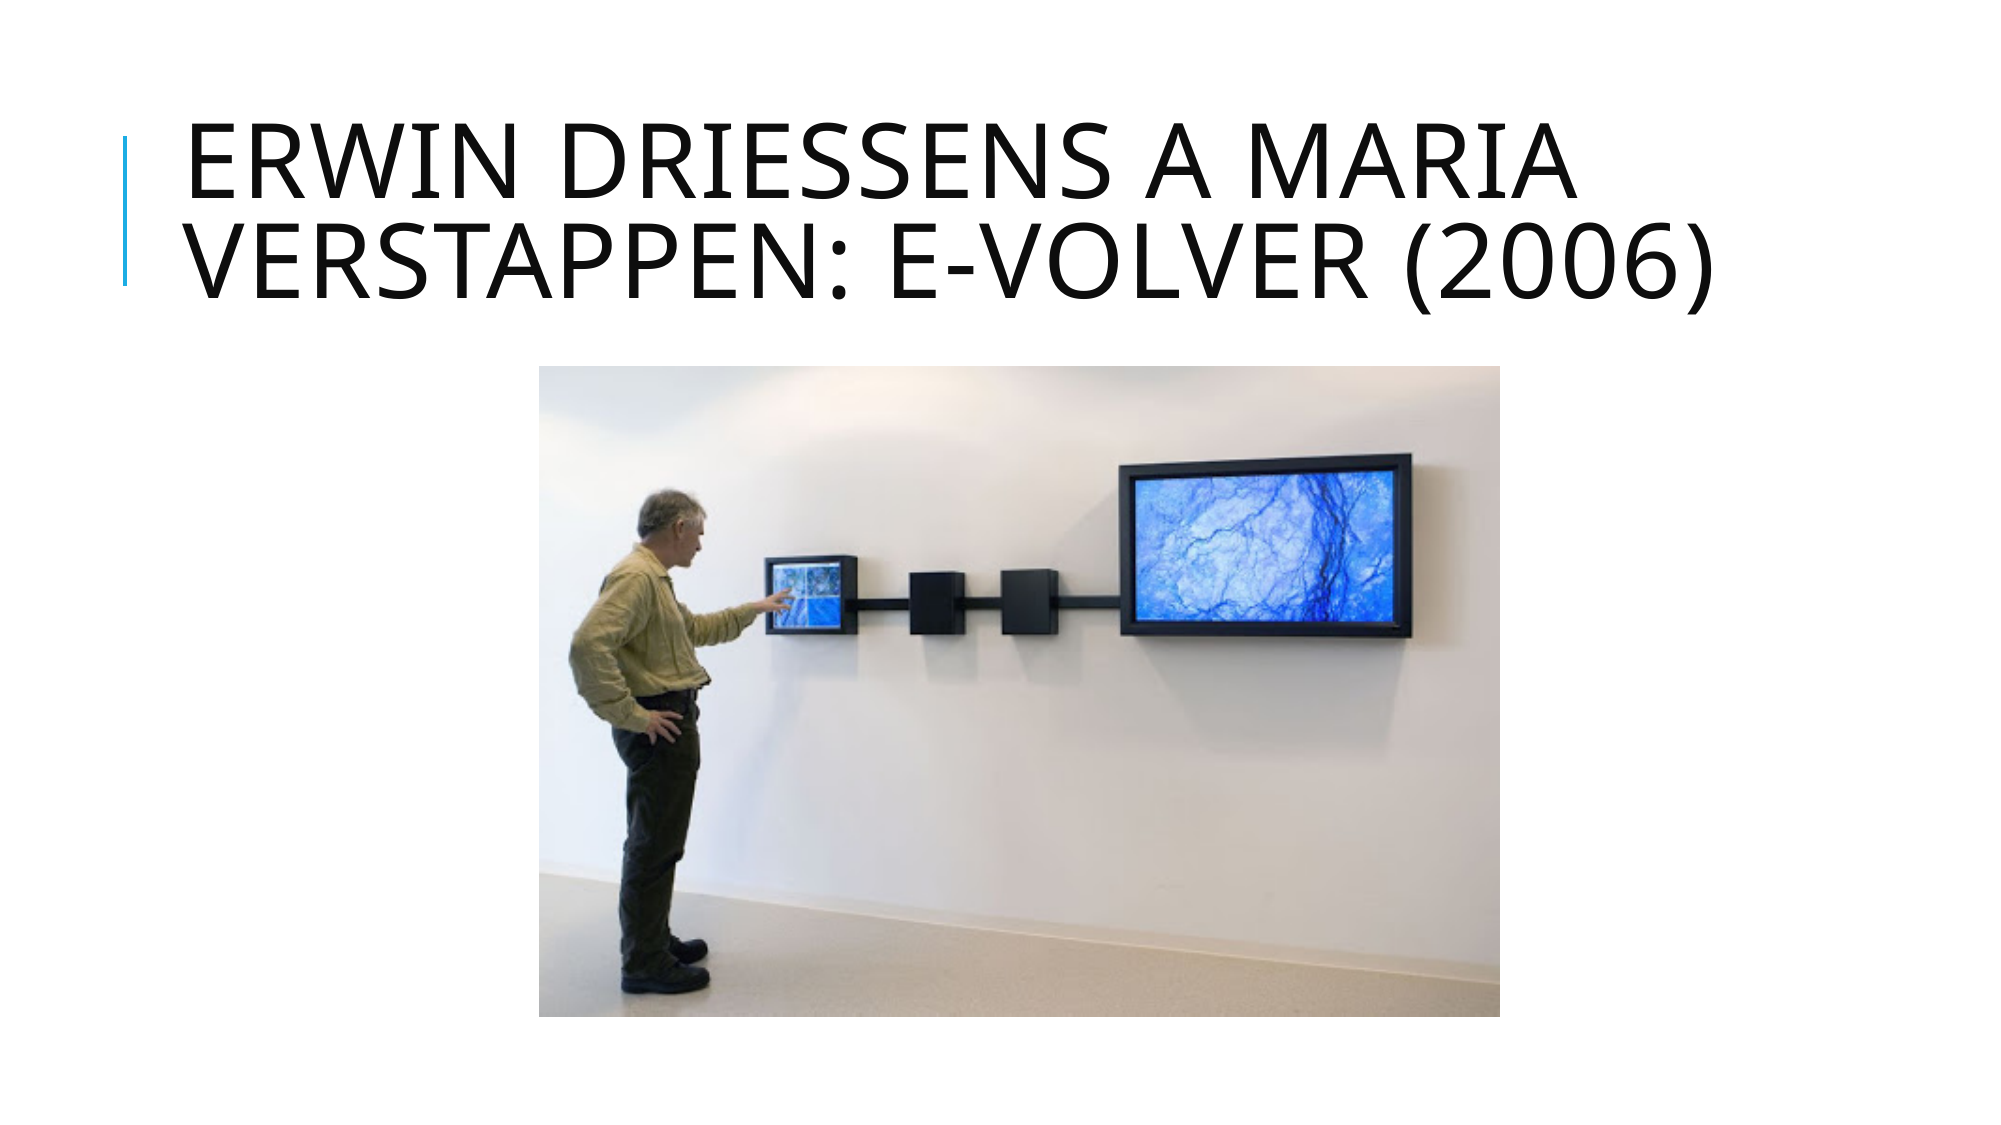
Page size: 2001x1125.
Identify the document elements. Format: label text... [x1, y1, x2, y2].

title Erwin Driessens a Maria Verstappen: E-volver (2006) [167, 96, 1763, 342]
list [538, 366, 1501, 1017]
